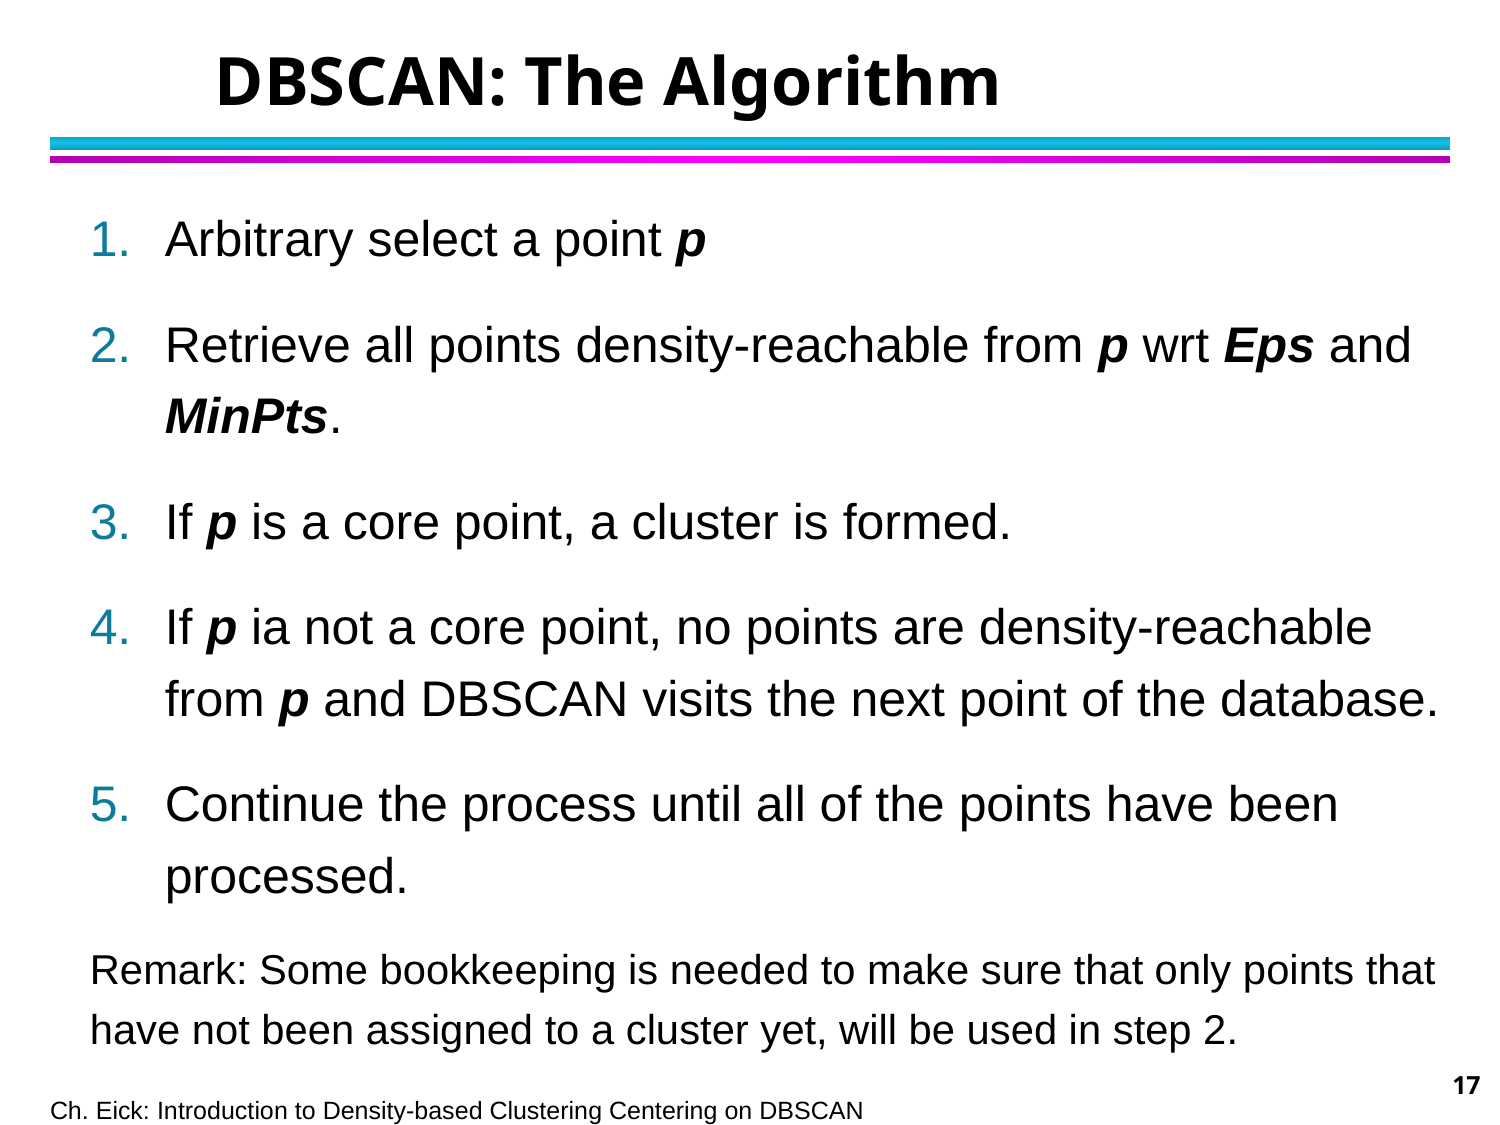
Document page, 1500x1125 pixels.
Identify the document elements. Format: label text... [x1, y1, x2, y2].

list Arbitrary select a point p Retrieve all points density-reachable from p wrt Eps and MinPts. If p is a core point, a cluster is formed. If p ia not a core point, no points are density-reachable from p and DBSCAN visits the next point of the database. Continue the process until all of the points have been processed. Remark: Some bookkeeping is needed to make sure that only points that have not been assigned to a cluster yet, will be used in step 2. [0, 187, 1463, 988]
slide_number 17 [1437, 1062, 1500, 1125]
title DBSCAN: The Algorithm [200, 62, 1421, 126]
